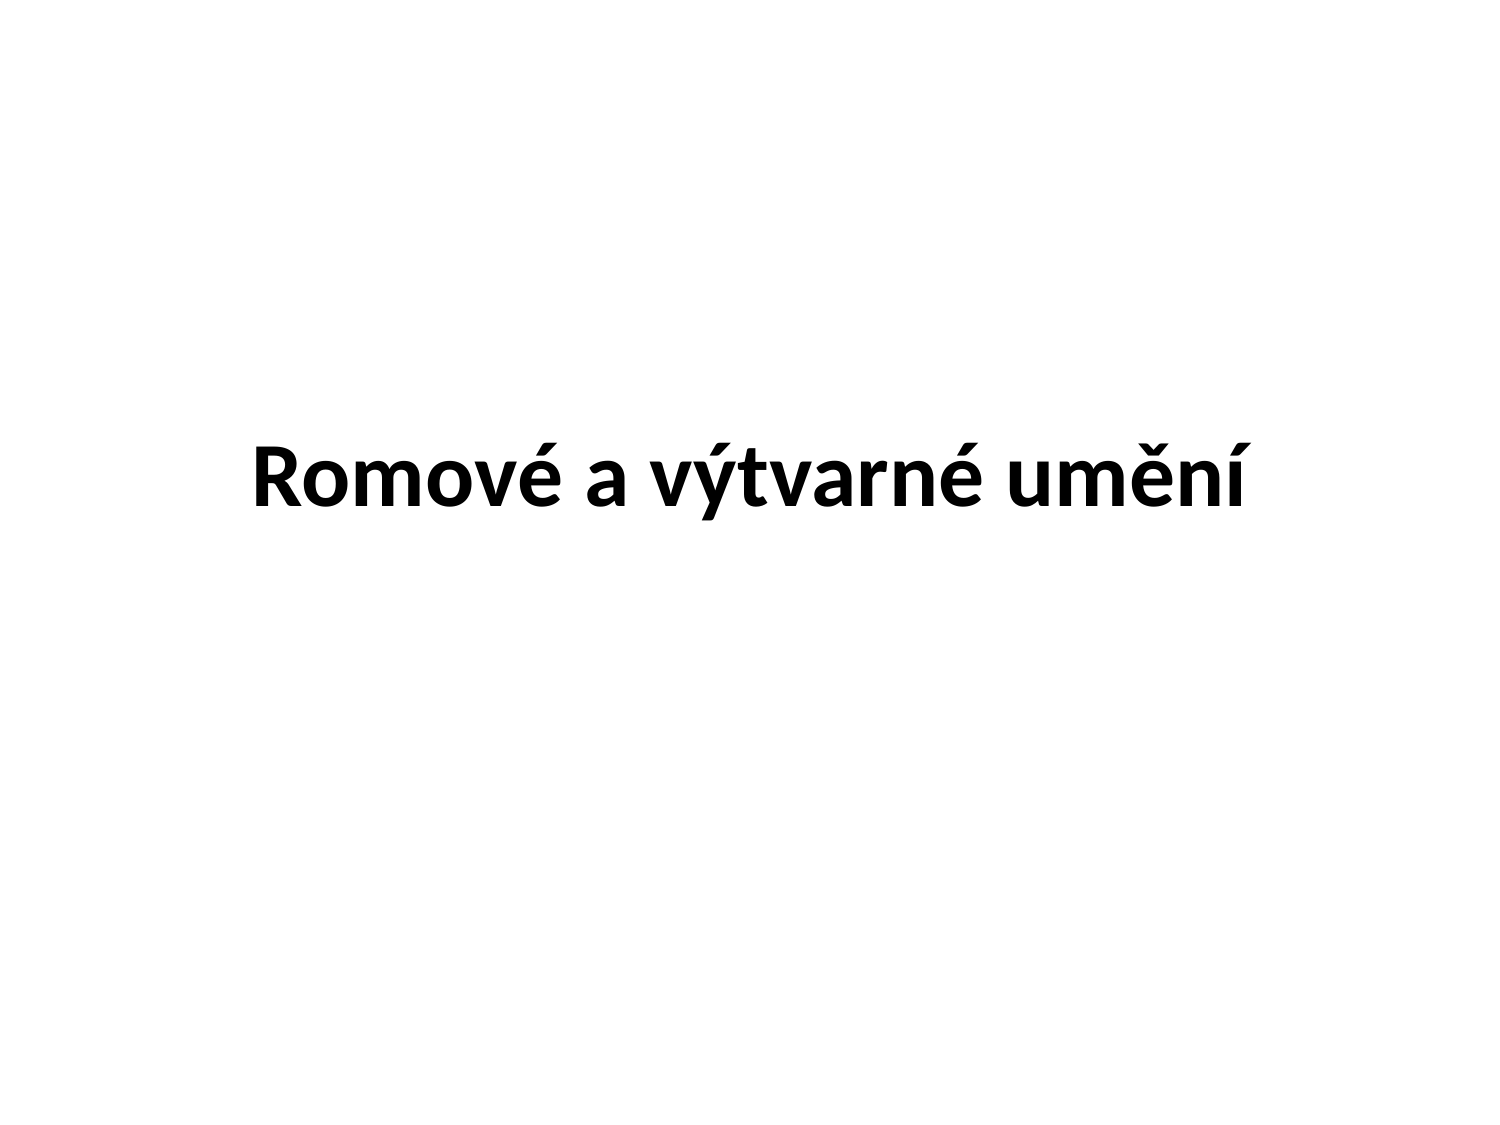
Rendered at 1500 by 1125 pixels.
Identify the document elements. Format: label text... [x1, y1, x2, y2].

title Romové a výtvarné umění [112, 349, 1388, 591]
